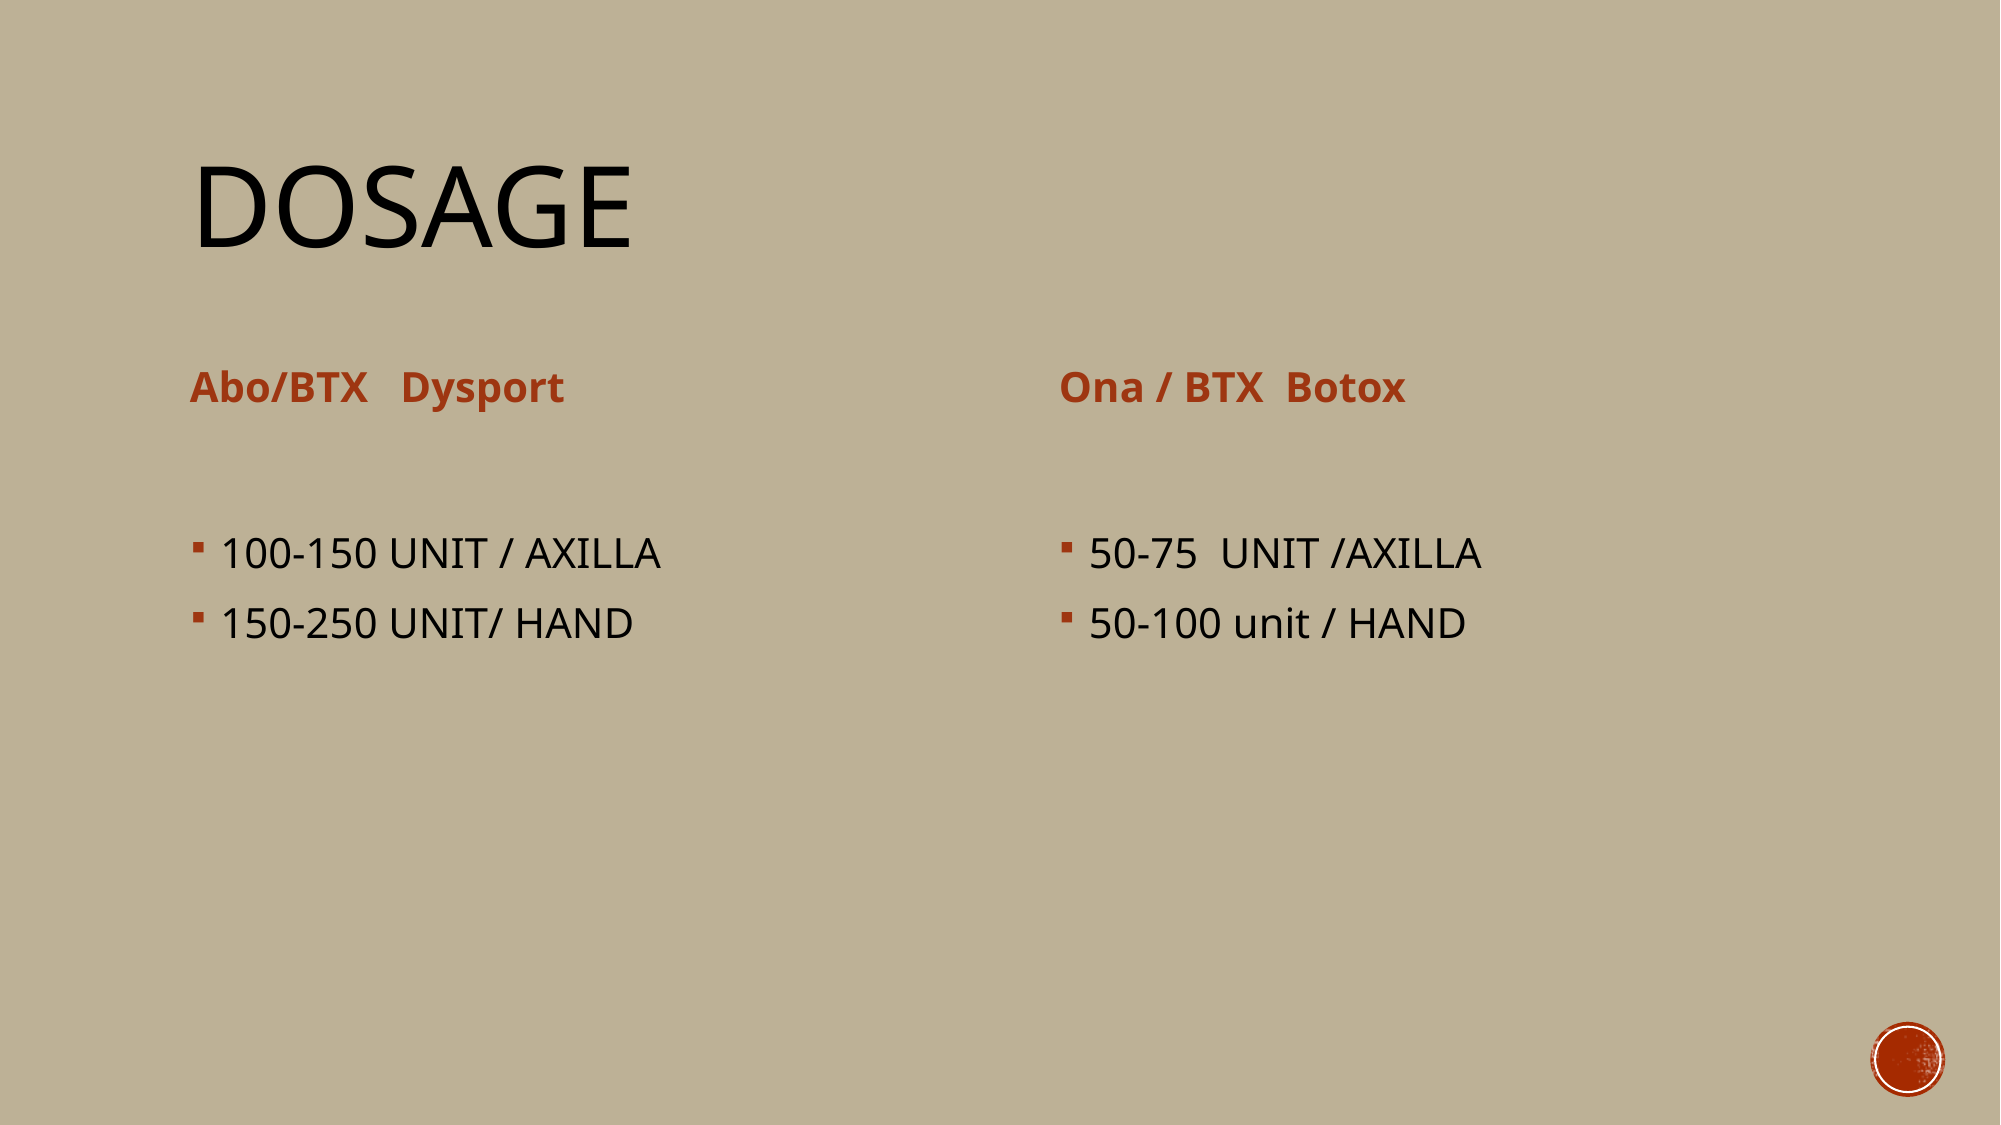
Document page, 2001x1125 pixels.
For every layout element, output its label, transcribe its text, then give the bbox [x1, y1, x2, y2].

list Ona / BTX Botox [1043, 336, 1824, 441]
list 50-75 UNIT /AXILLA 50-100 unit / HAND [1043, 450, 1824, 990]
list 100-150 UNIT / AXILLA 150-250 UNIT/ HAND [175, 450, 956, 990]
title Dosage [175, 79, 1826, 344]
list Abo/BTX Dysport [174, 336, 955, 441]
